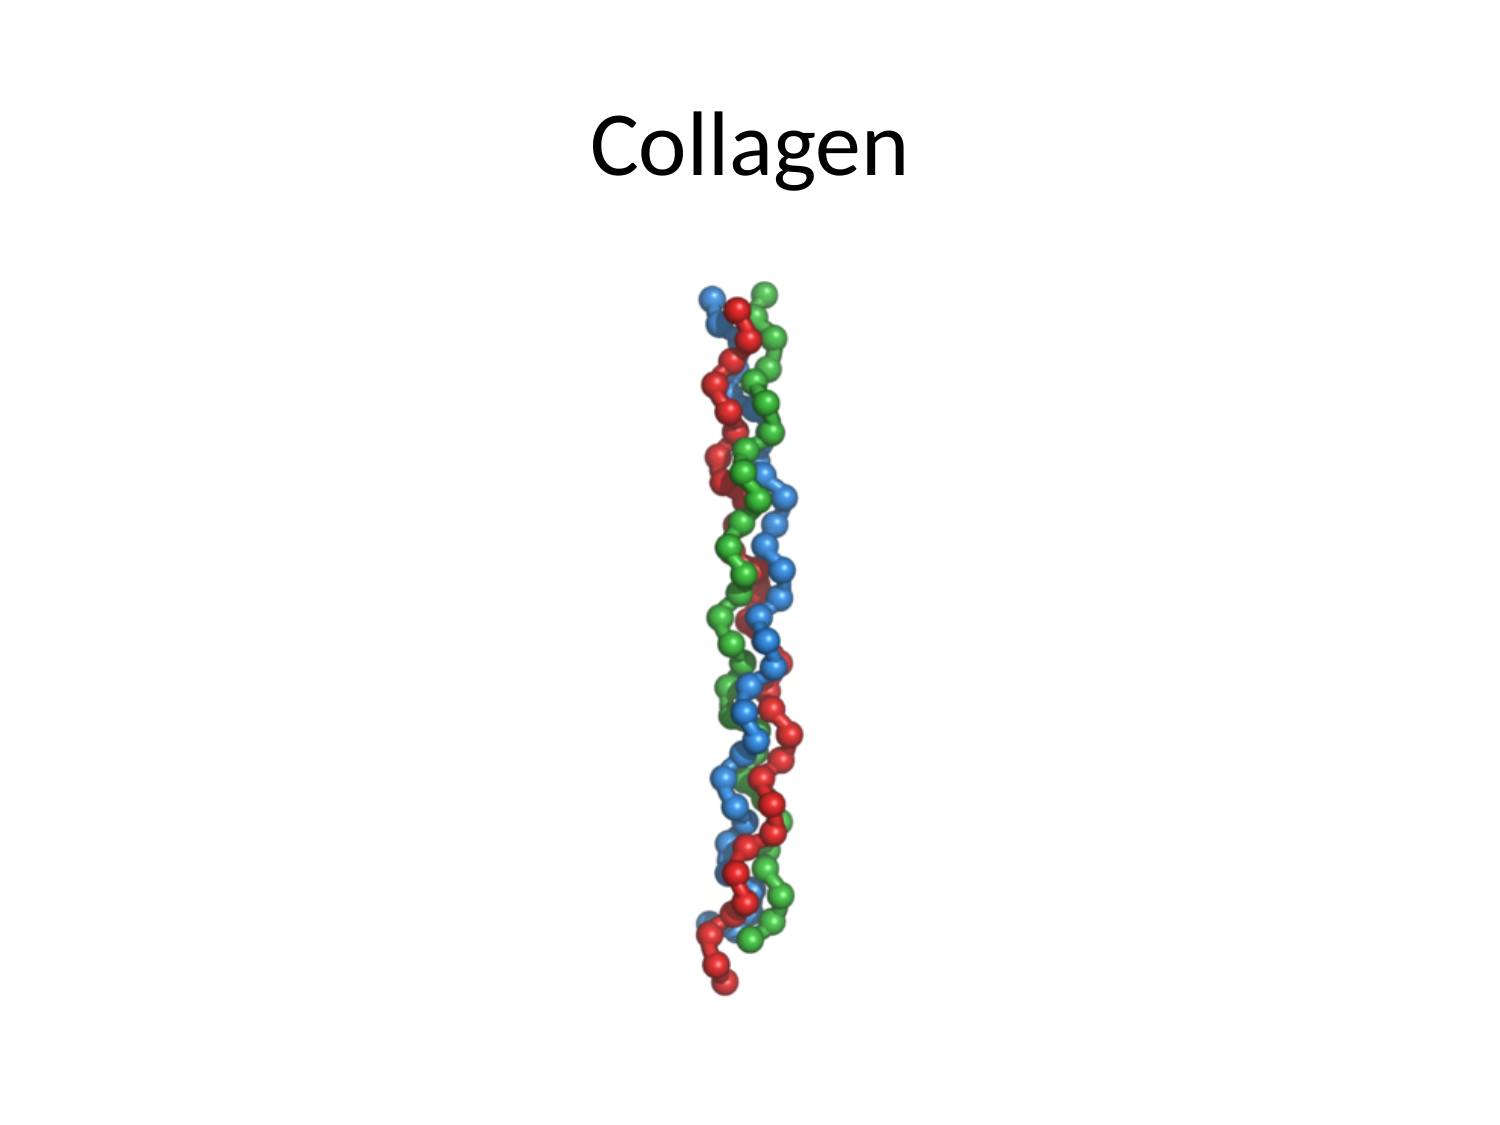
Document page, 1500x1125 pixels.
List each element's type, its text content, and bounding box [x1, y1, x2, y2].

title Collagen [75, 45, 1425, 233]
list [675, 262, 825, 1006]
